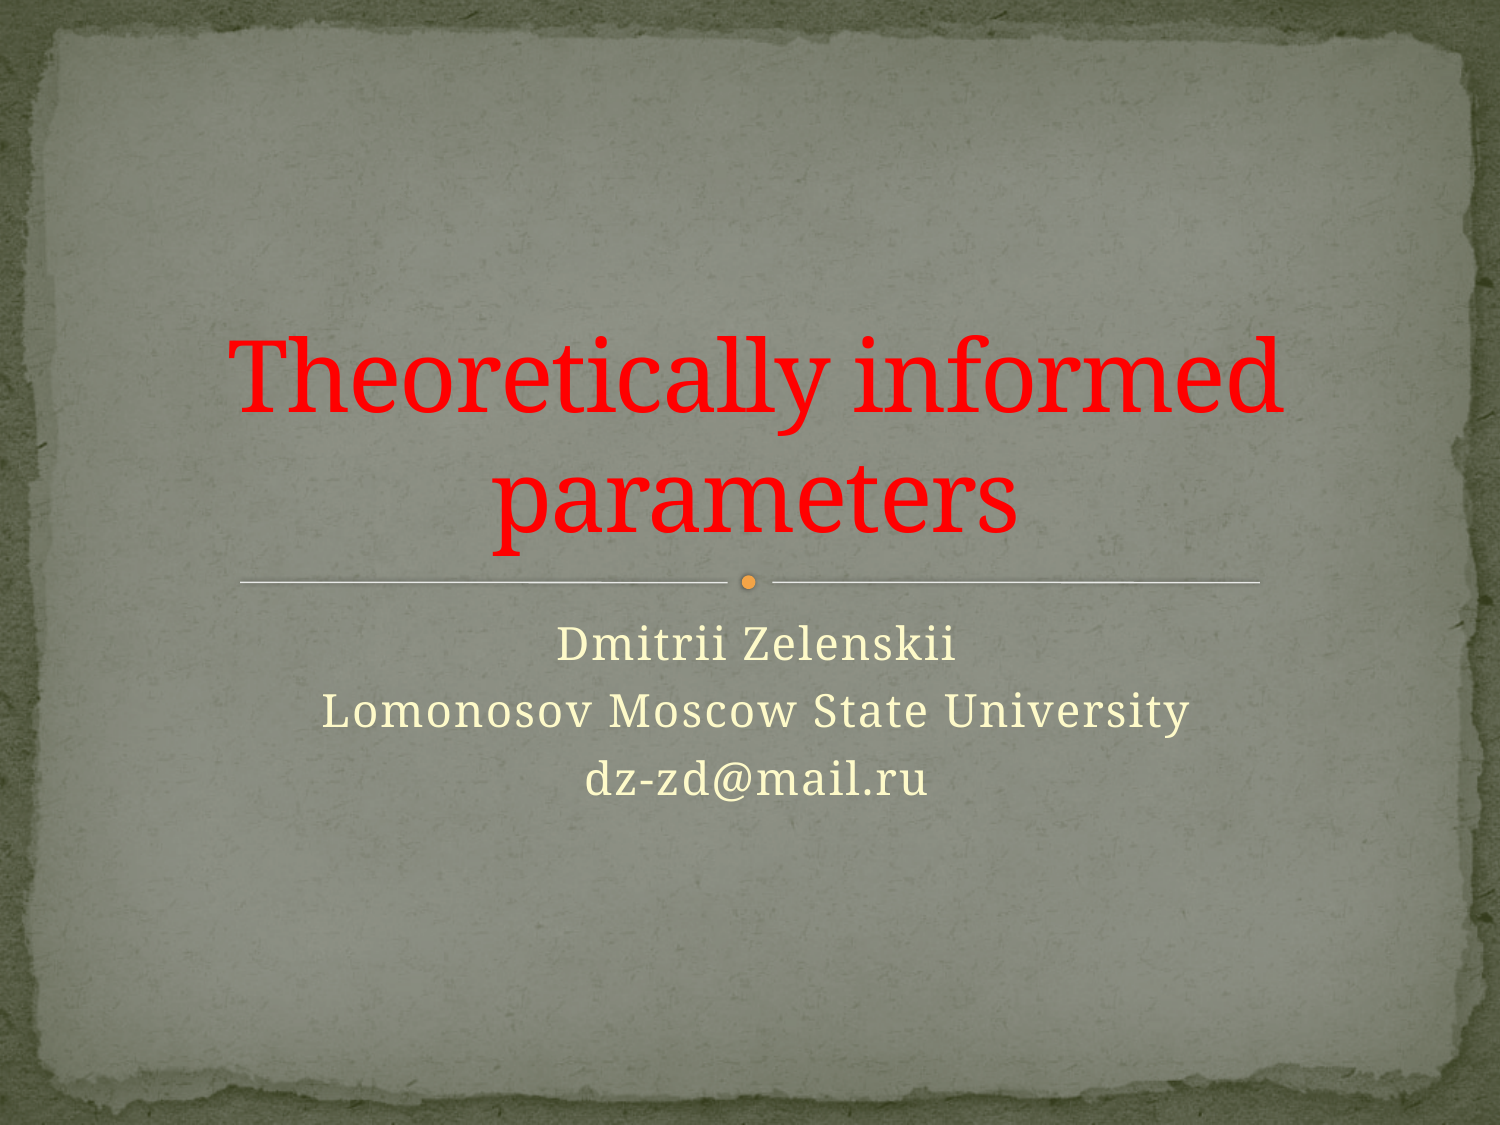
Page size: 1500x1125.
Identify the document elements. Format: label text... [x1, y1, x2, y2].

title Theoretically informed parameters [53, 235, 1459, 561]
subtitle Dmitrii Zelenskii Lomonosov Moscow State University dz-zd@mail.ru [75, 606, 1438, 795]
